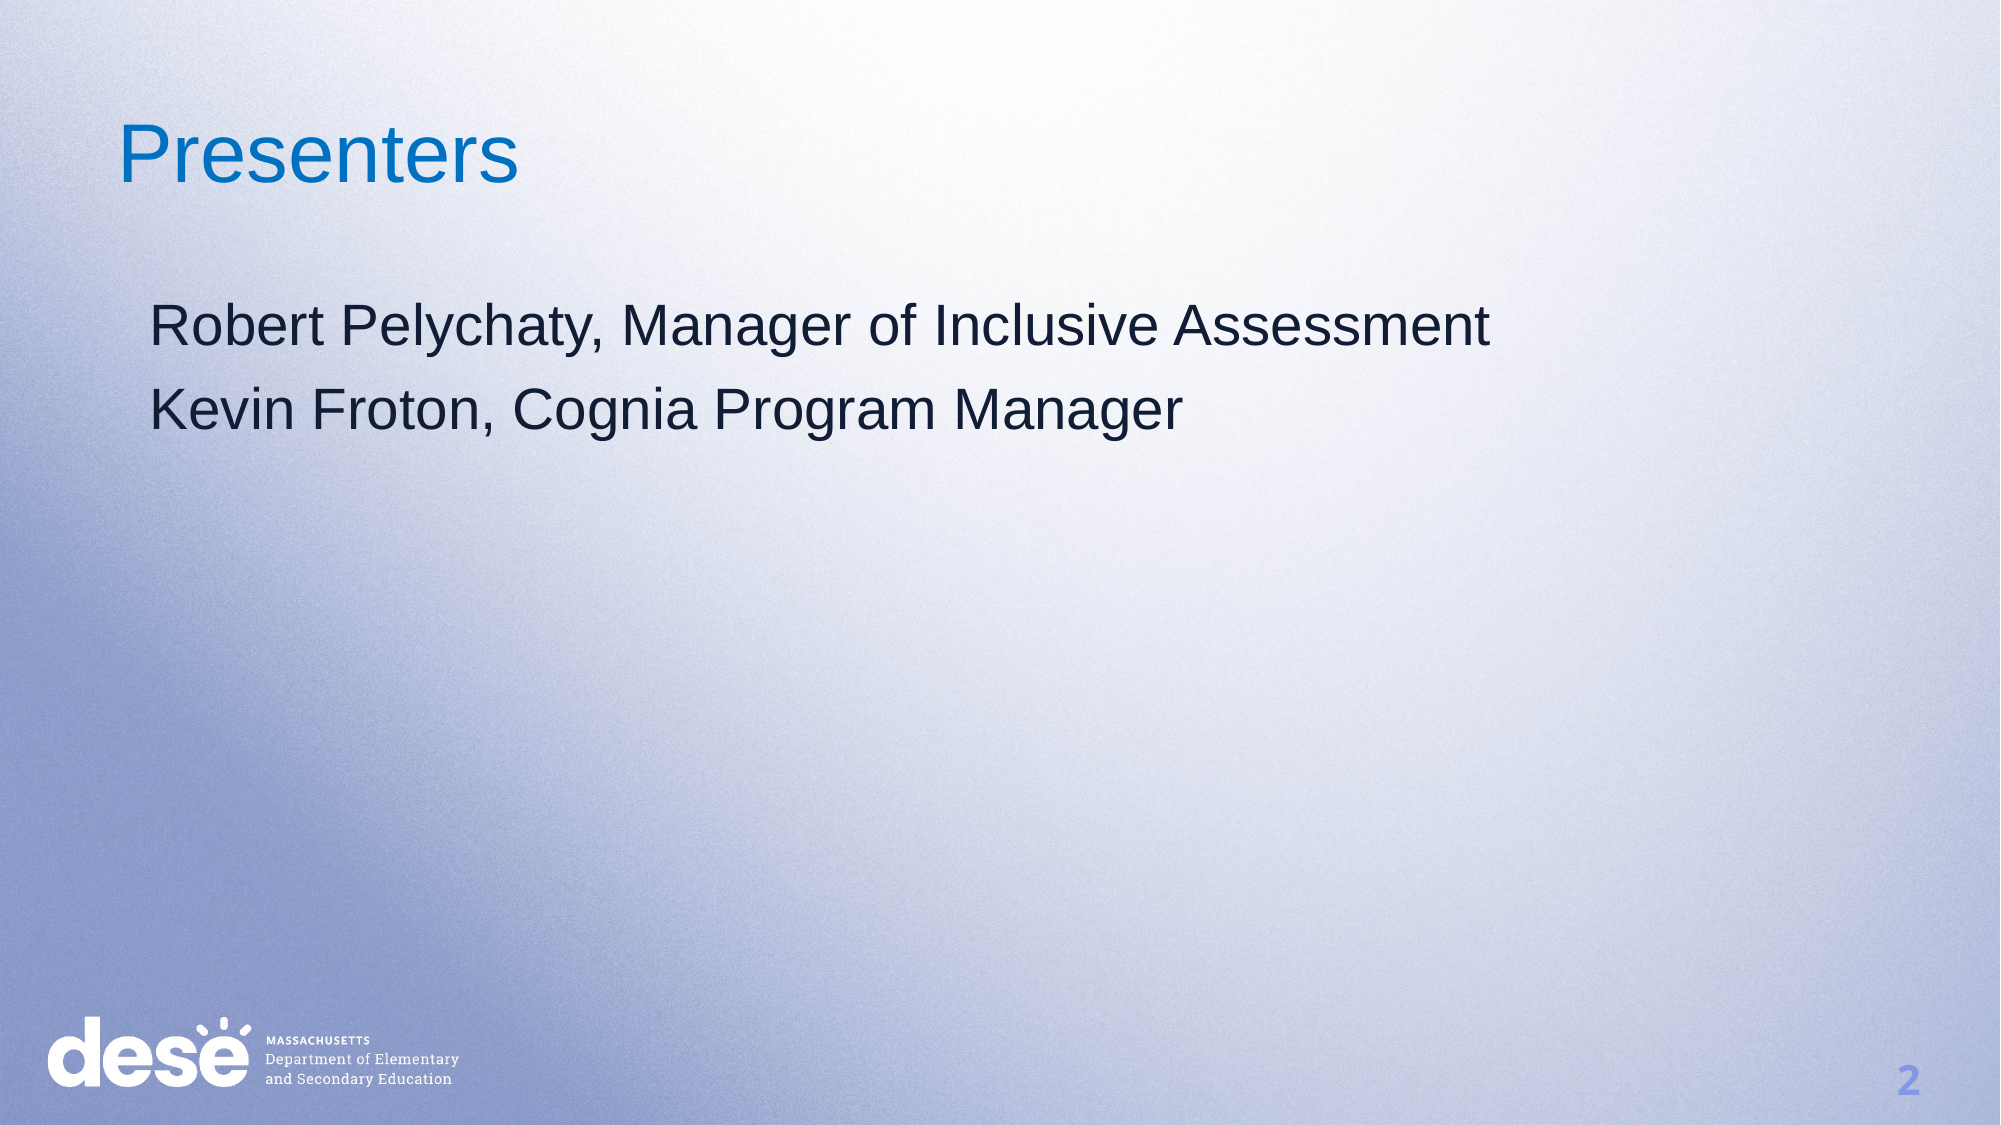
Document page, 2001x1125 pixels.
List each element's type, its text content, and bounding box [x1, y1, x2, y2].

list Robert Pelychaty, Manager of Inclusive Assessment Kevin Froton, Cognia Program Manager [134, 197, 1802, 1026]
picture [0, 0, 2000, 1125]
title Presenters [102, 99, 1898, 211]
